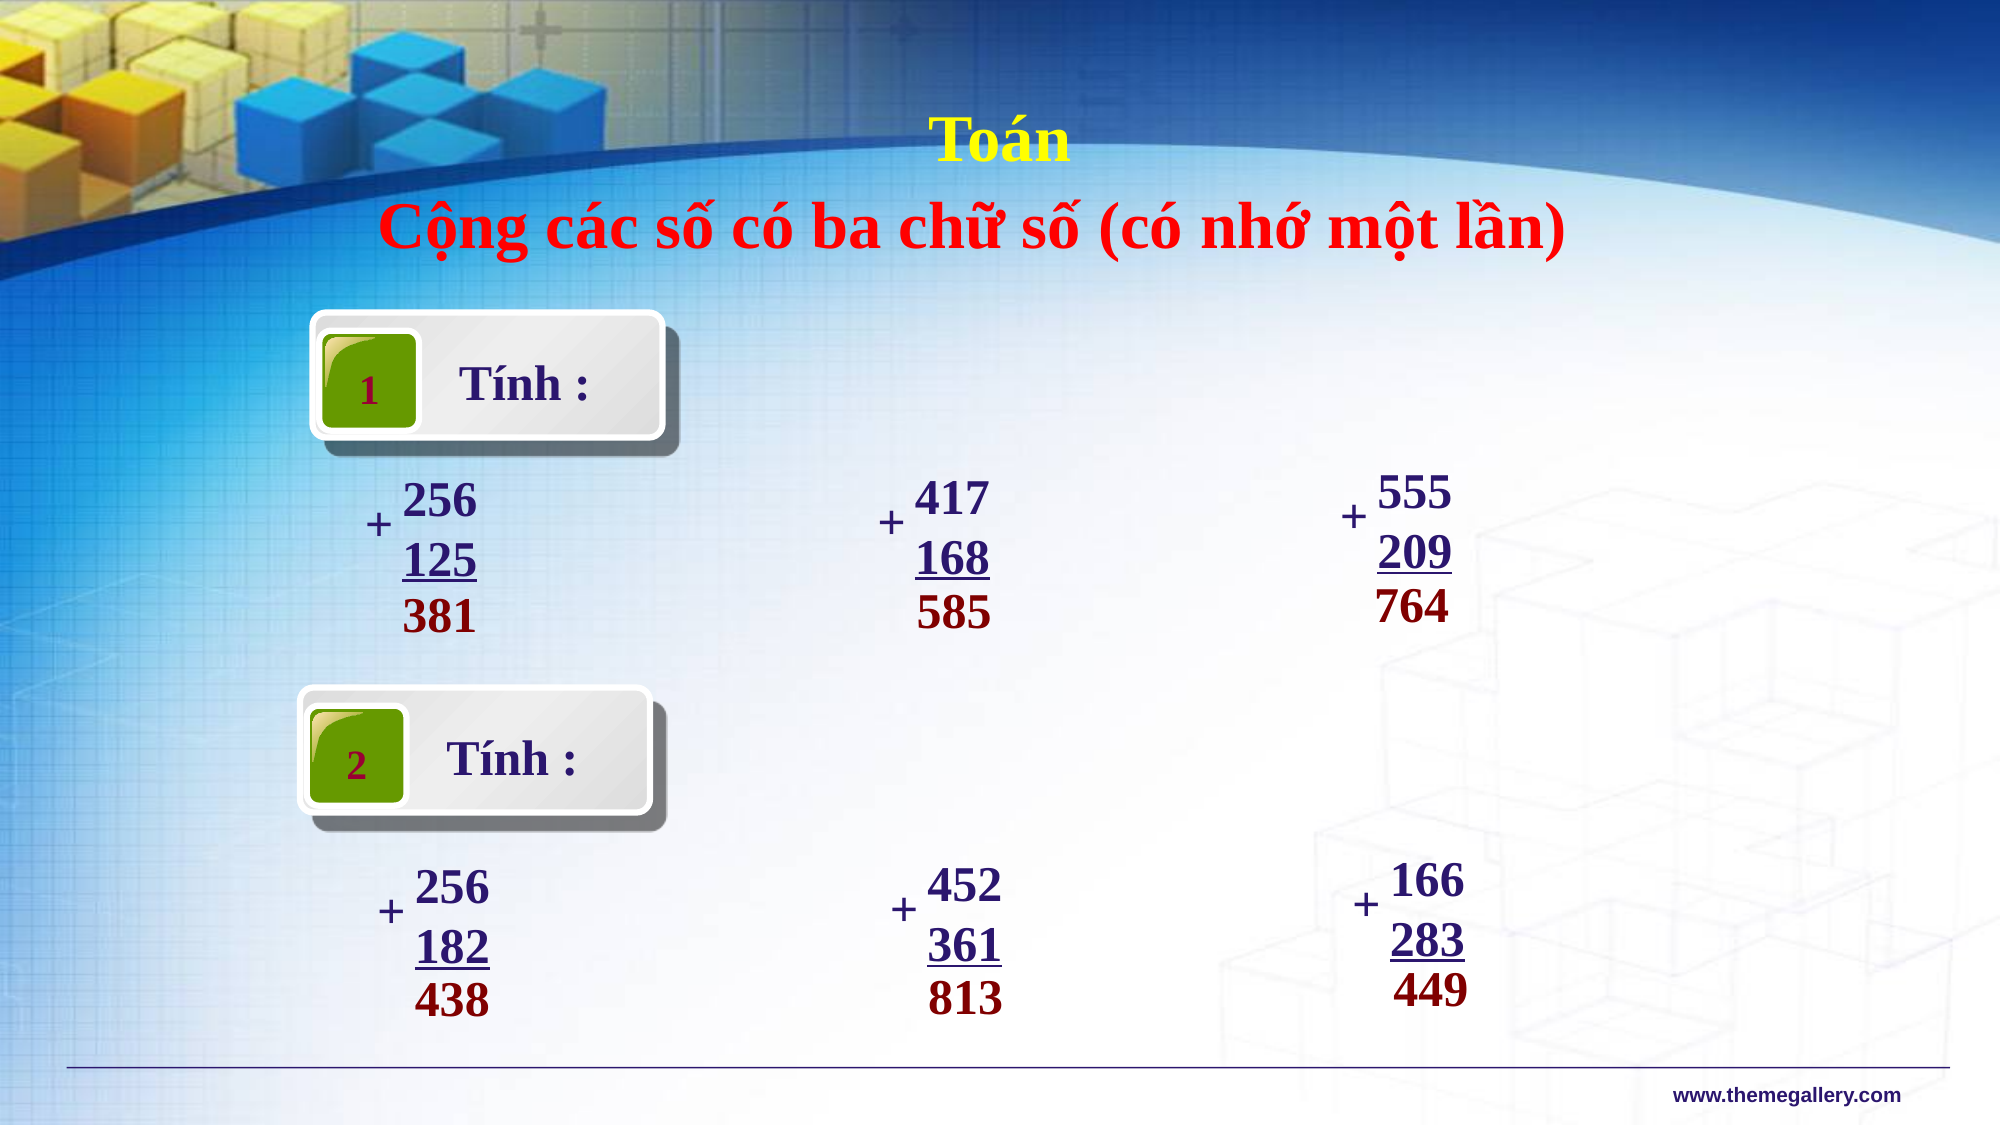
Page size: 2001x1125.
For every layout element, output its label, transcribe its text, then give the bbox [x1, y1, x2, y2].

picture [0, 0, 2000, 1125]
text_box 438 [399, 992, 513, 1034]
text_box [824, 843, 1038, 981]
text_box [312, 846, 526, 983]
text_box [299, 458, 513, 596]
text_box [1274, 450, 1488, 588]
text_box 381 [387, 605, 500, 650]
text_box 764 [1359, 597, 1472, 640]
text_box Toán [249, 87, 1750, 183]
text_box 813 [913, 988, 1026, 1032]
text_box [299, 687, 651, 819]
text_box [312, 312, 663, 444]
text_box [1287, 838, 1501, 976]
footer www.themegallery.com [1449, 1074, 1917, 1115]
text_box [812, 456, 1026, 594]
text_box Cộng các số có ba chữ số (có nhớ một lần) [362, 183, 1650, 270]
text_box 449 [1378, 984, 1492, 1024]
text_box 585 [901, 600, 1015, 647]
